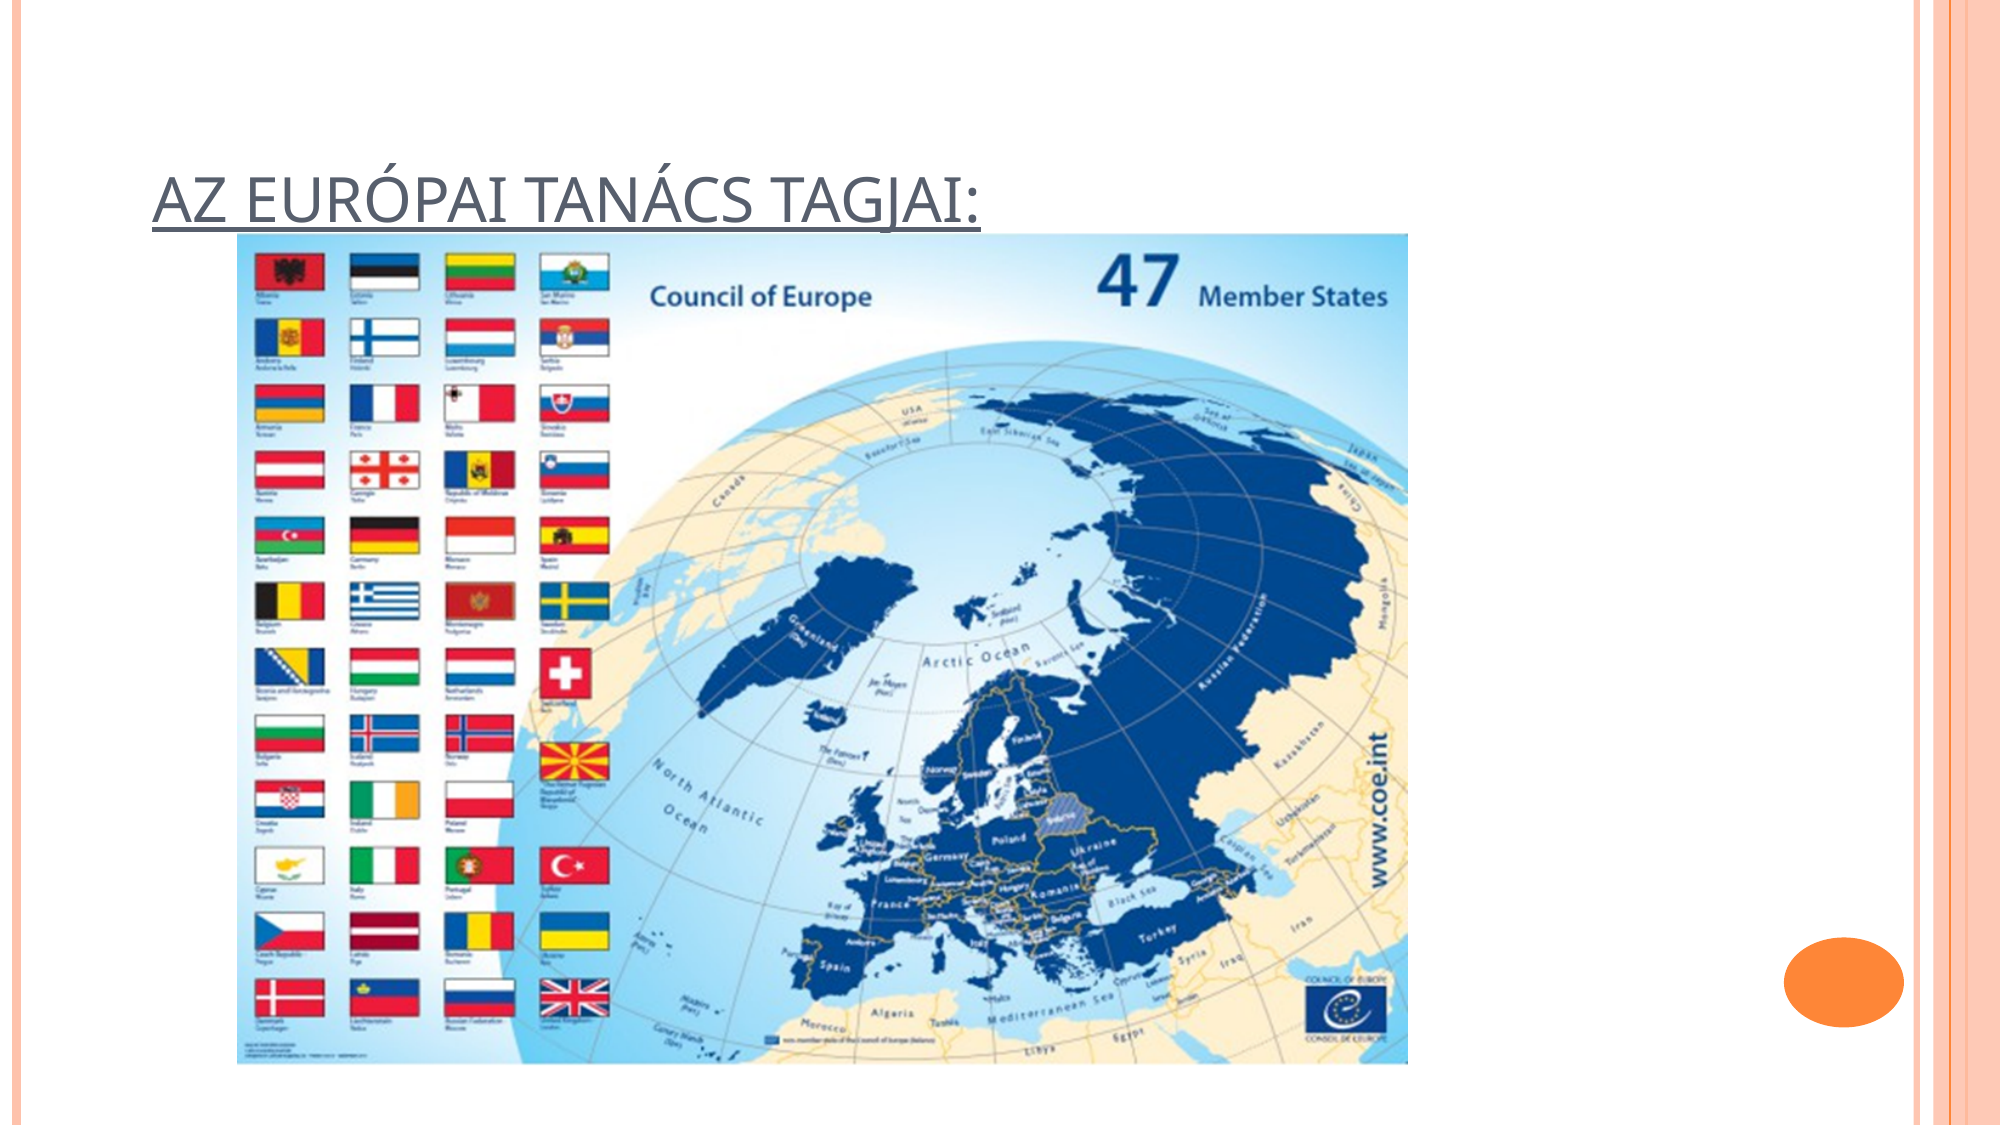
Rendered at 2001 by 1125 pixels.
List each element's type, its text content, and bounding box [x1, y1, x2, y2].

title Az Európai Tanács tagjai: [137, 25, 1863, 243]
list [234, 233, 1412, 1066]
